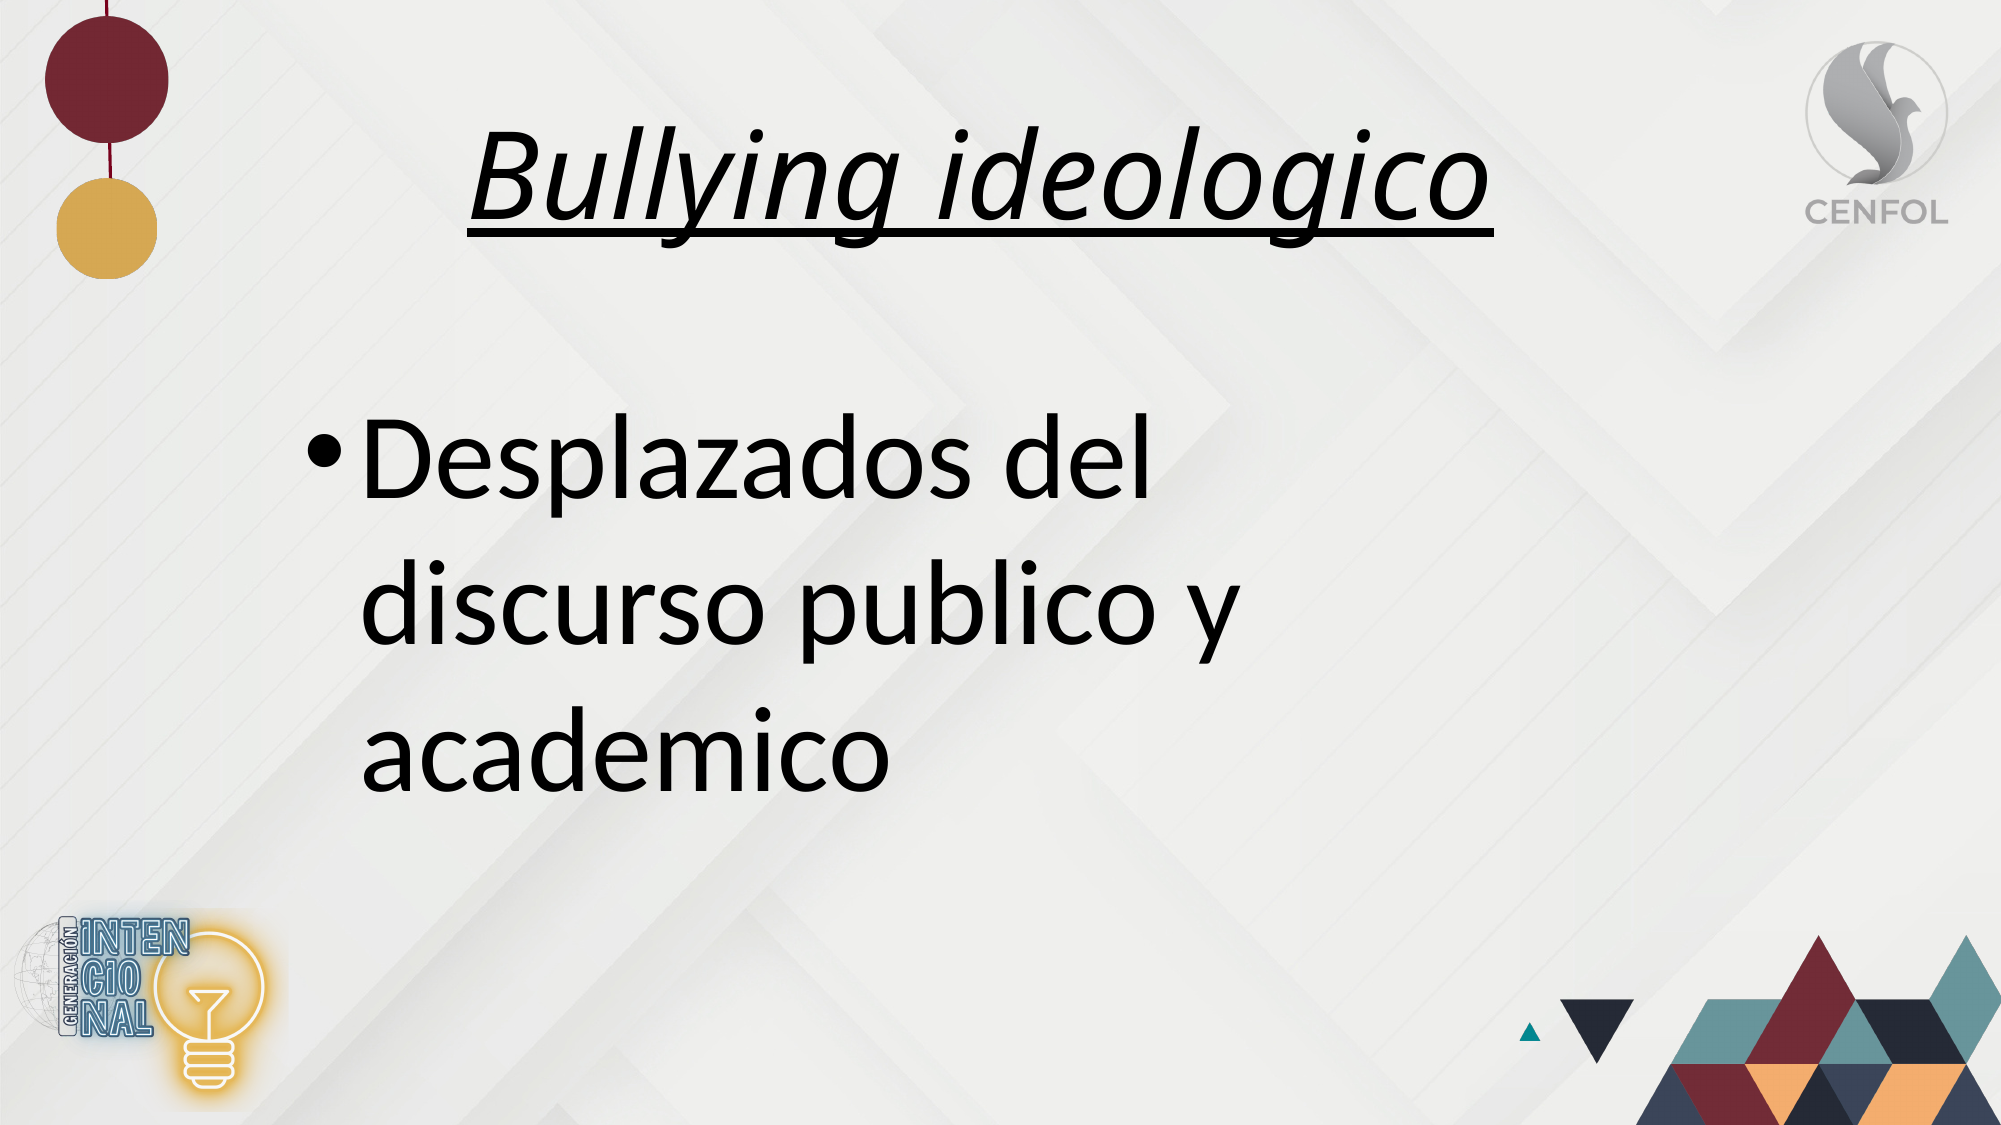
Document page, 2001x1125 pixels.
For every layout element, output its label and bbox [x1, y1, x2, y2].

text_box [1750, 12, 1999, 244]
text_box [0, 0, 2000, 1125]
